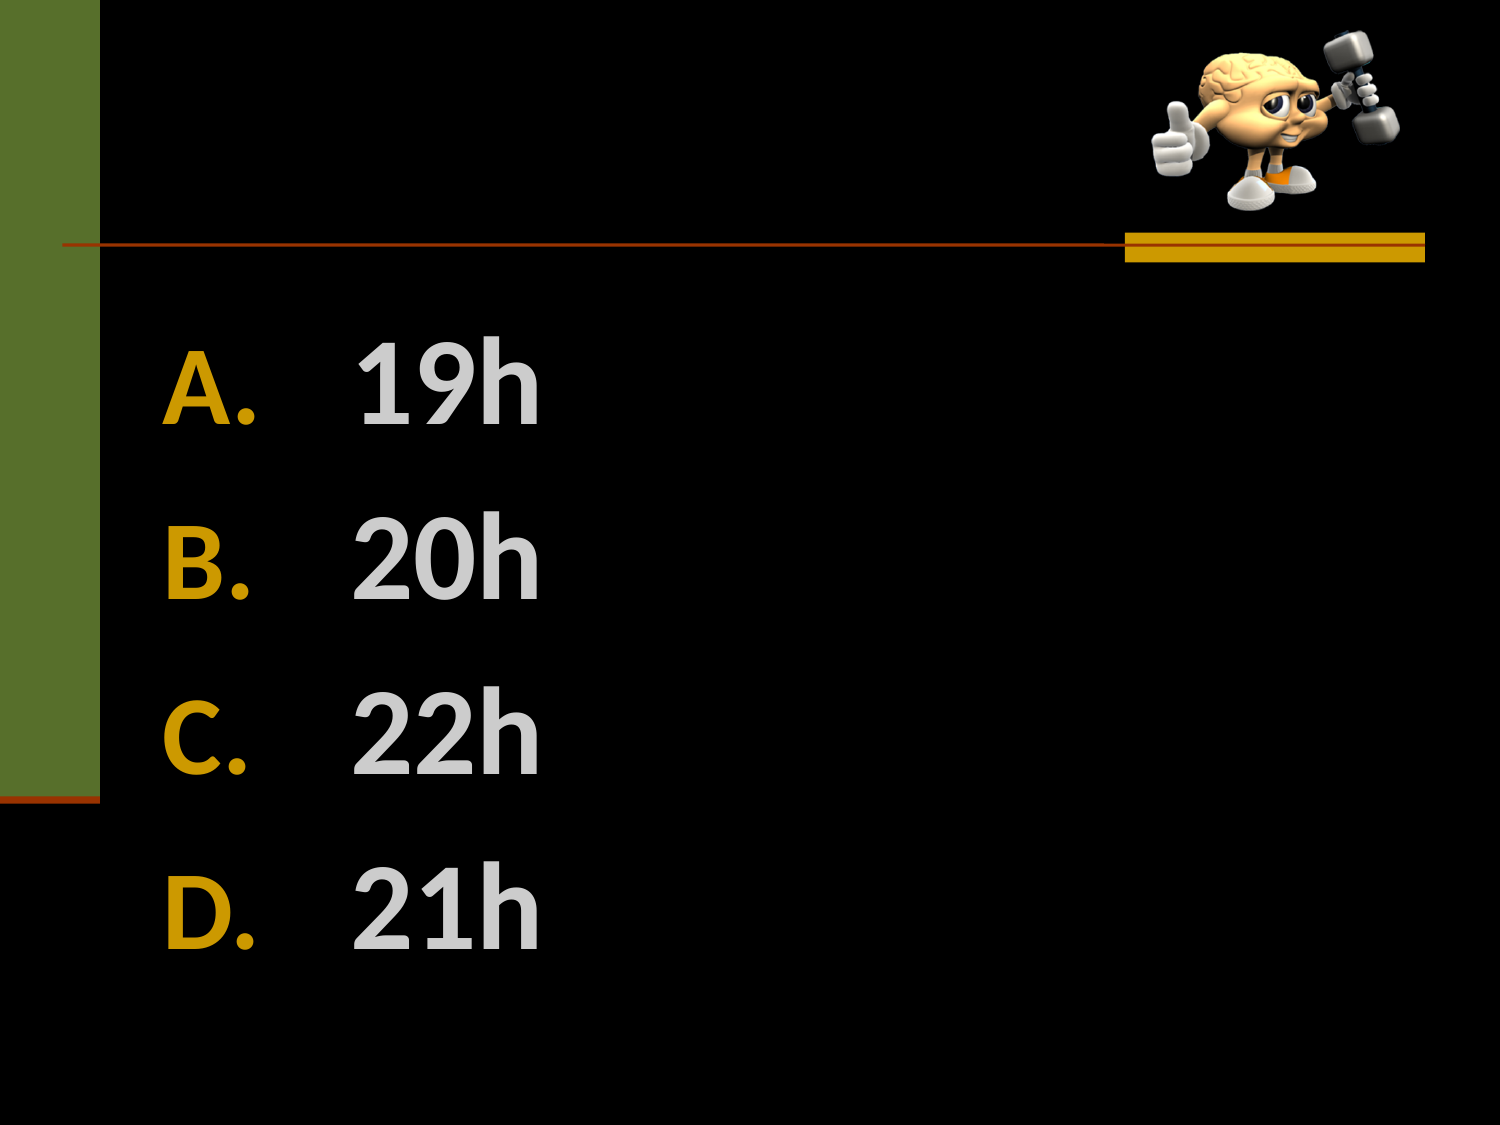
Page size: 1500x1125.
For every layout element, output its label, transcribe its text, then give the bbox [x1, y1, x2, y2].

picture [1151, 30, 1400, 211]
list 19h 20h 22h 21h [147, 291, 1423, 1035]
